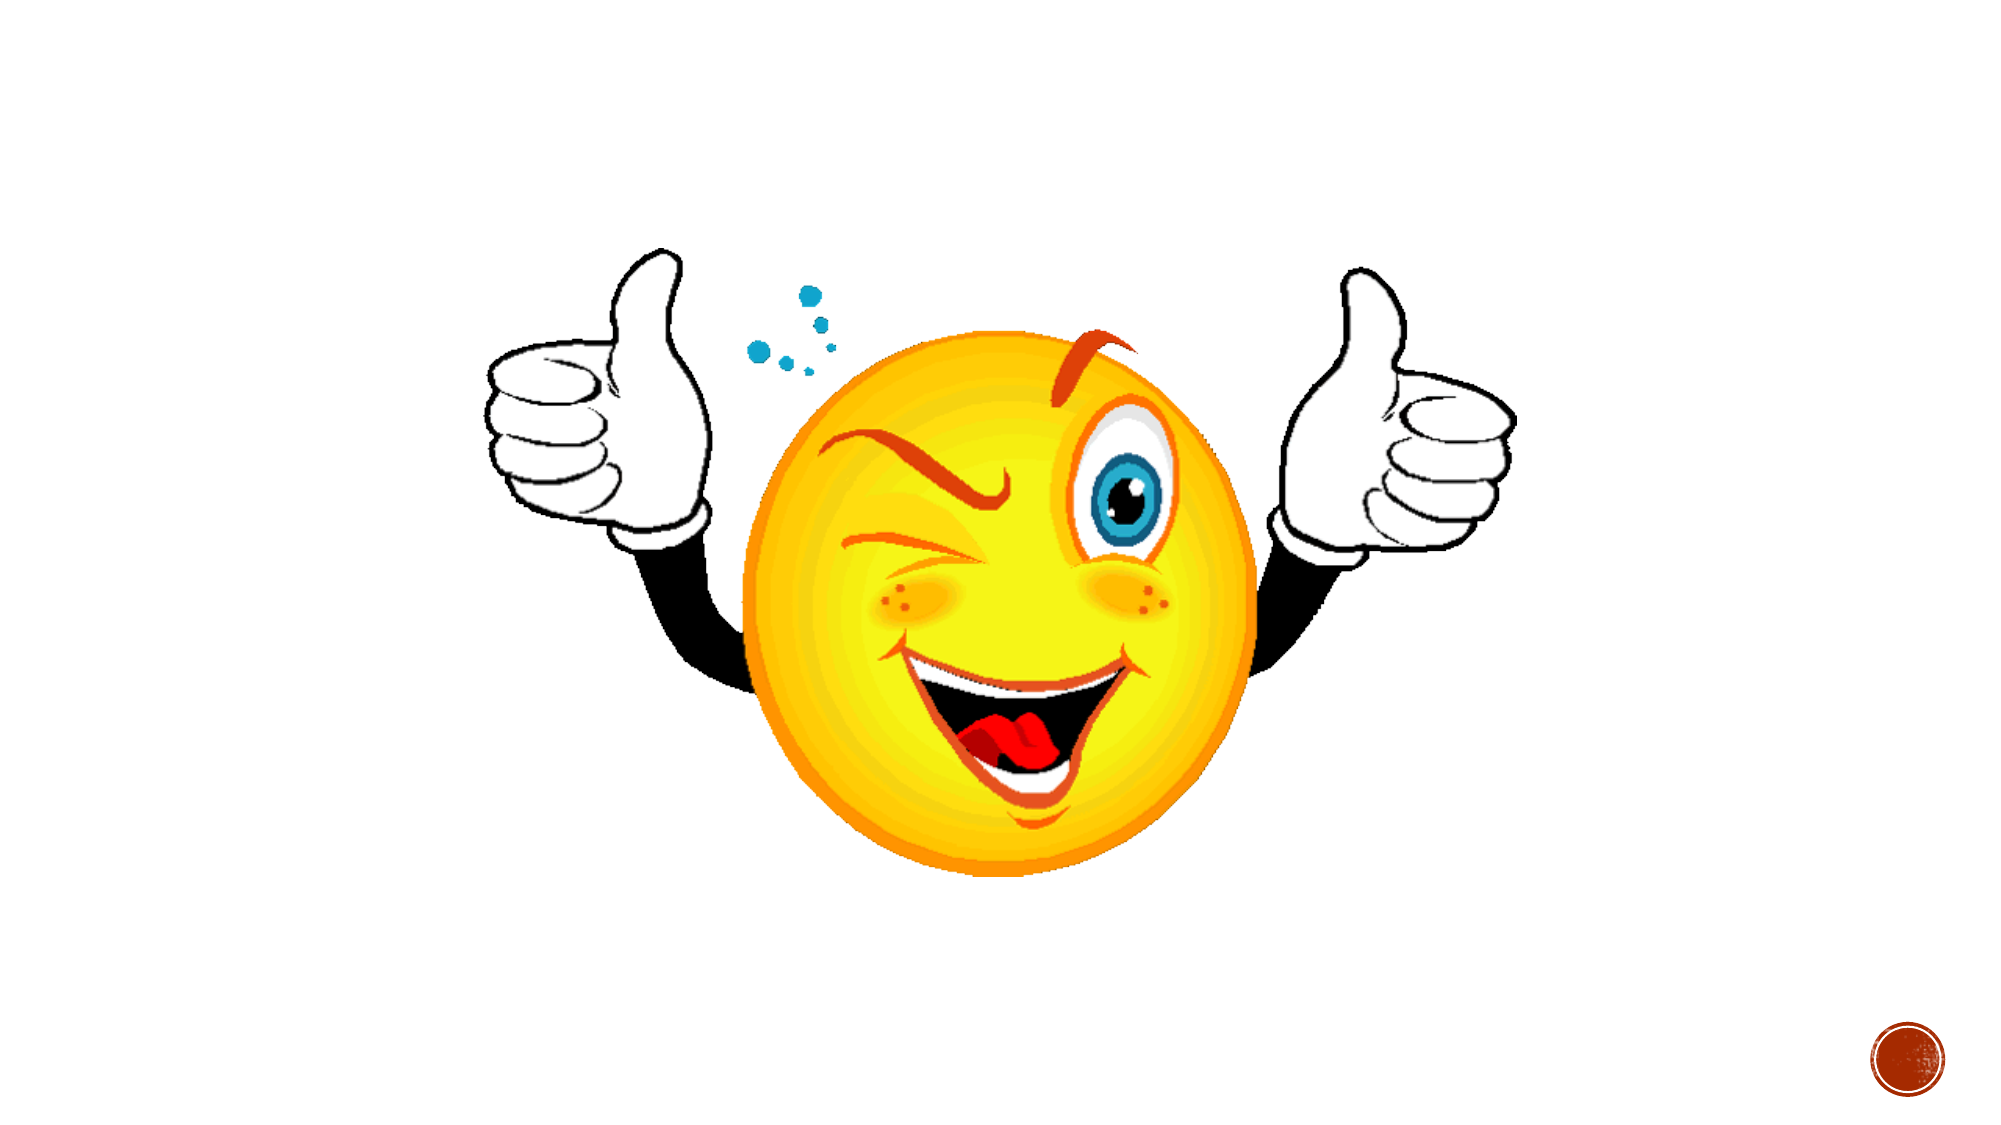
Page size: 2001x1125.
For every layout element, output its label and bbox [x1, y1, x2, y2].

picture [483, 248, 1517, 877]
